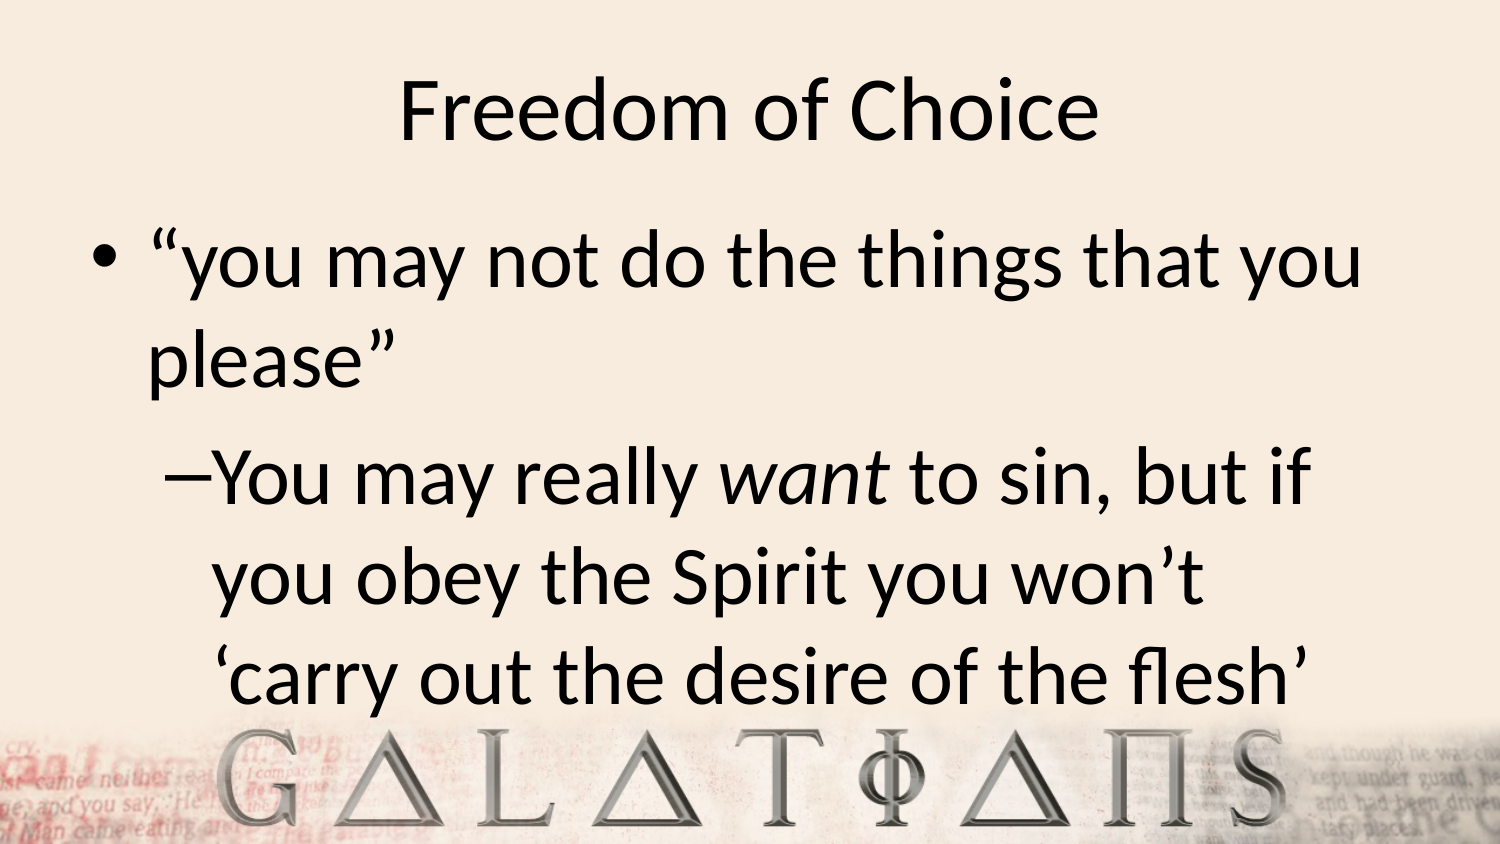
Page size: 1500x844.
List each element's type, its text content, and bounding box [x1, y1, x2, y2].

list “you may not do the things that you please” You may really want to sin, but if you obey the Spirit you won’t ‘carry out the desire of the flesh’ [75, 196, 1425, 754]
picture [0, 0, 1500, 844]
title Freedom of Choice [75, 33, 1425, 175]
